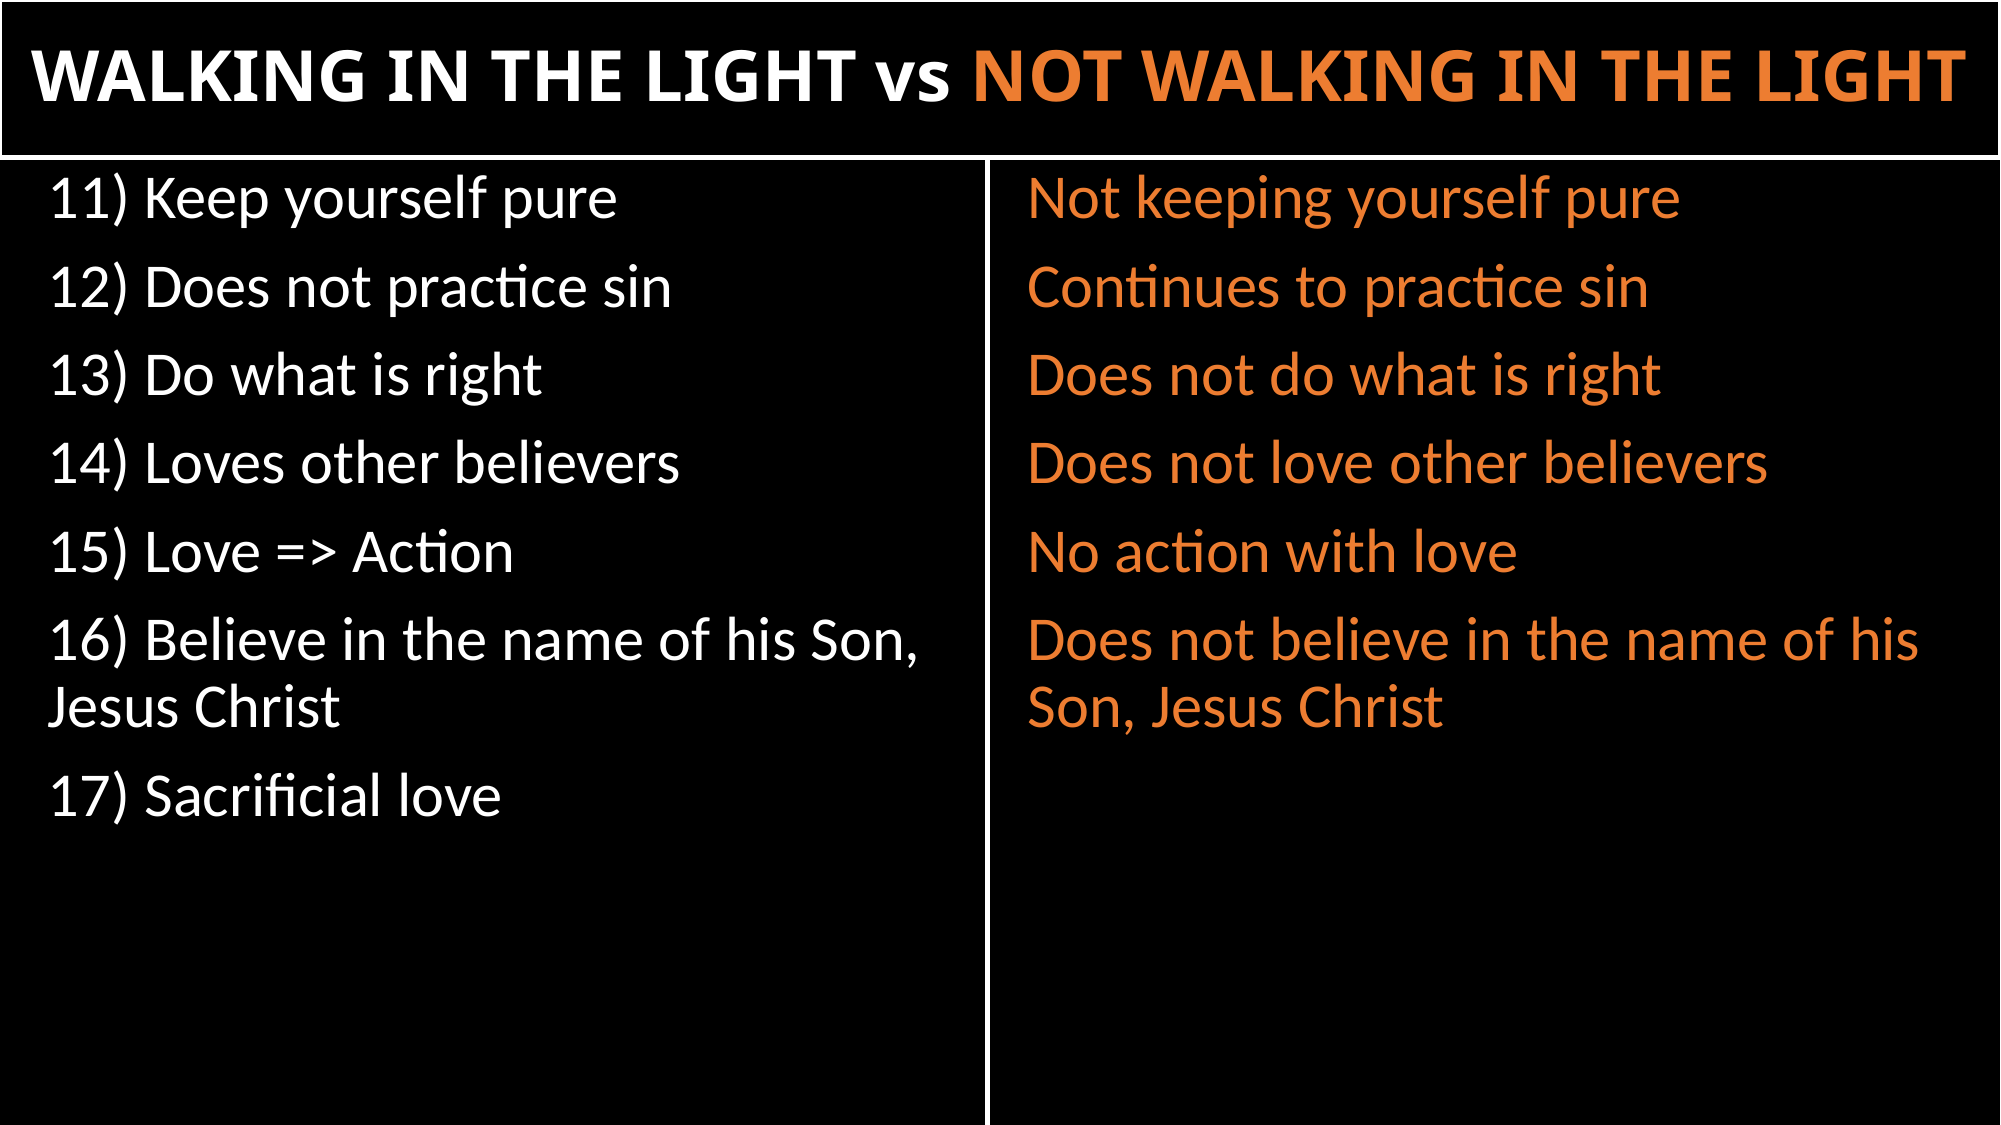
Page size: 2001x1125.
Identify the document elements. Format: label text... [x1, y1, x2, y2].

text_box WALKING IN THE LIGHT vs NOT WALKING IN THE LIGHT [0, 0, 2000, 158]
list Not keeping yourself pure Continues to practice sin Does not do what is right Does not love other believers No action with love Does not believe in the name of his Son, Jesus Christ [1012, 158, 1988, 1125]
list 11) Keep yourself pure 12) Does not practice sin 13) Do what is right 14) Loves other believers 15) Love => Action 16) Believe in the name of his Son, Jesus Christ 17) Sacrificial love [33, 158, 985, 1125]
